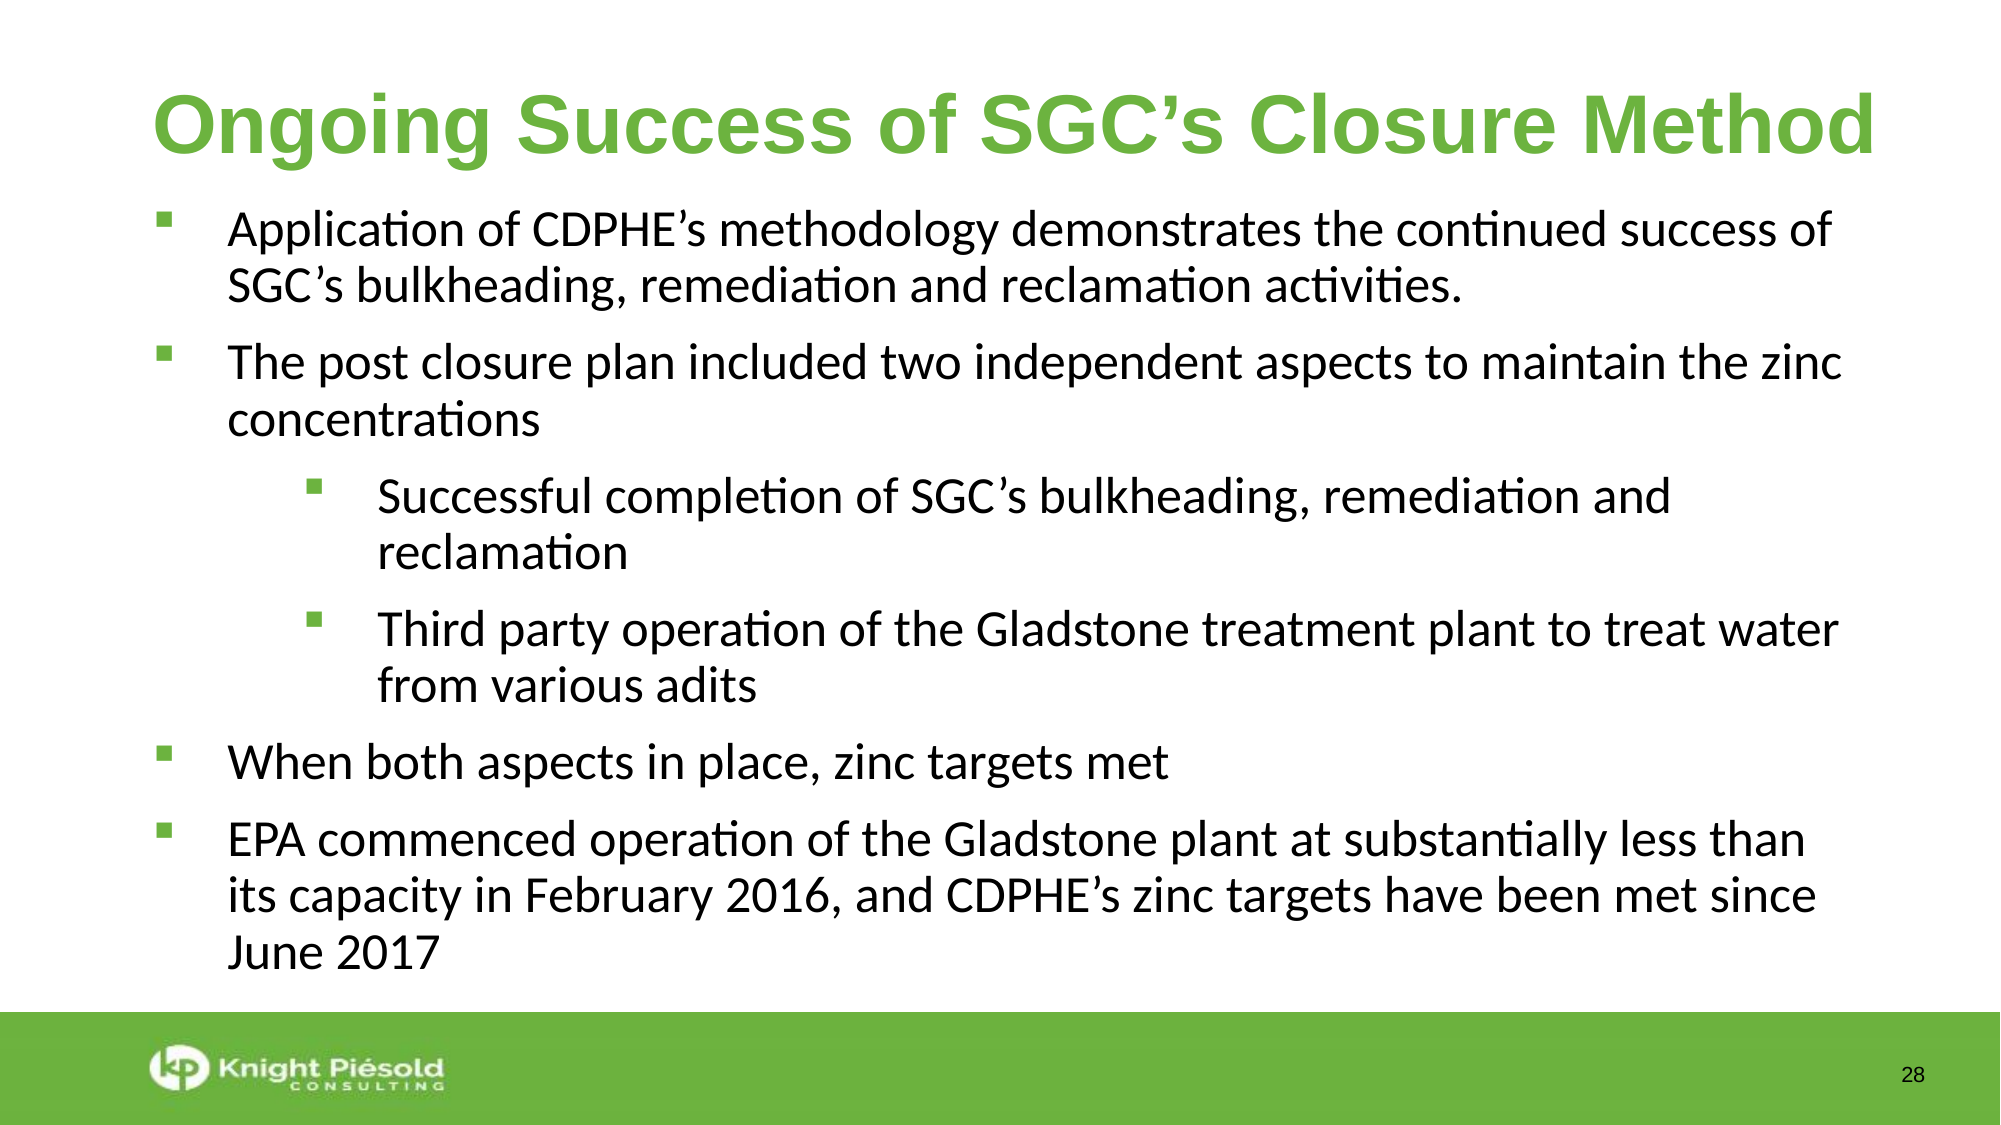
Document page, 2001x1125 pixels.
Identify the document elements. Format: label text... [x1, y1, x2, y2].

text_box Application of CDPHE’s methodology demonstrates the continued success of SGC’s bulkheading, remediation and reclamation activities. The post closure plan included two independent aspects to maintain the zinc concentrations Successful completion of SGC’s bulkheading, remediation and reclamation Third party operation of the Gladstone treatment plant to treat water from various adits When both aspects in place, zinc targets met EPA commenced operation of the Gladstone plant at substantially less than its capacity in February 2016, and CDPHE’s zinc targets have been met since June 2017 [137, 194, 1863, 1010]
picture [0, 1012, 2000, 1125]
text_box Ongoing Success of SGC’s Closure Method [137, 59, 1919, 194]
text_box 28 [1886, 1052, 1958, 1094]
